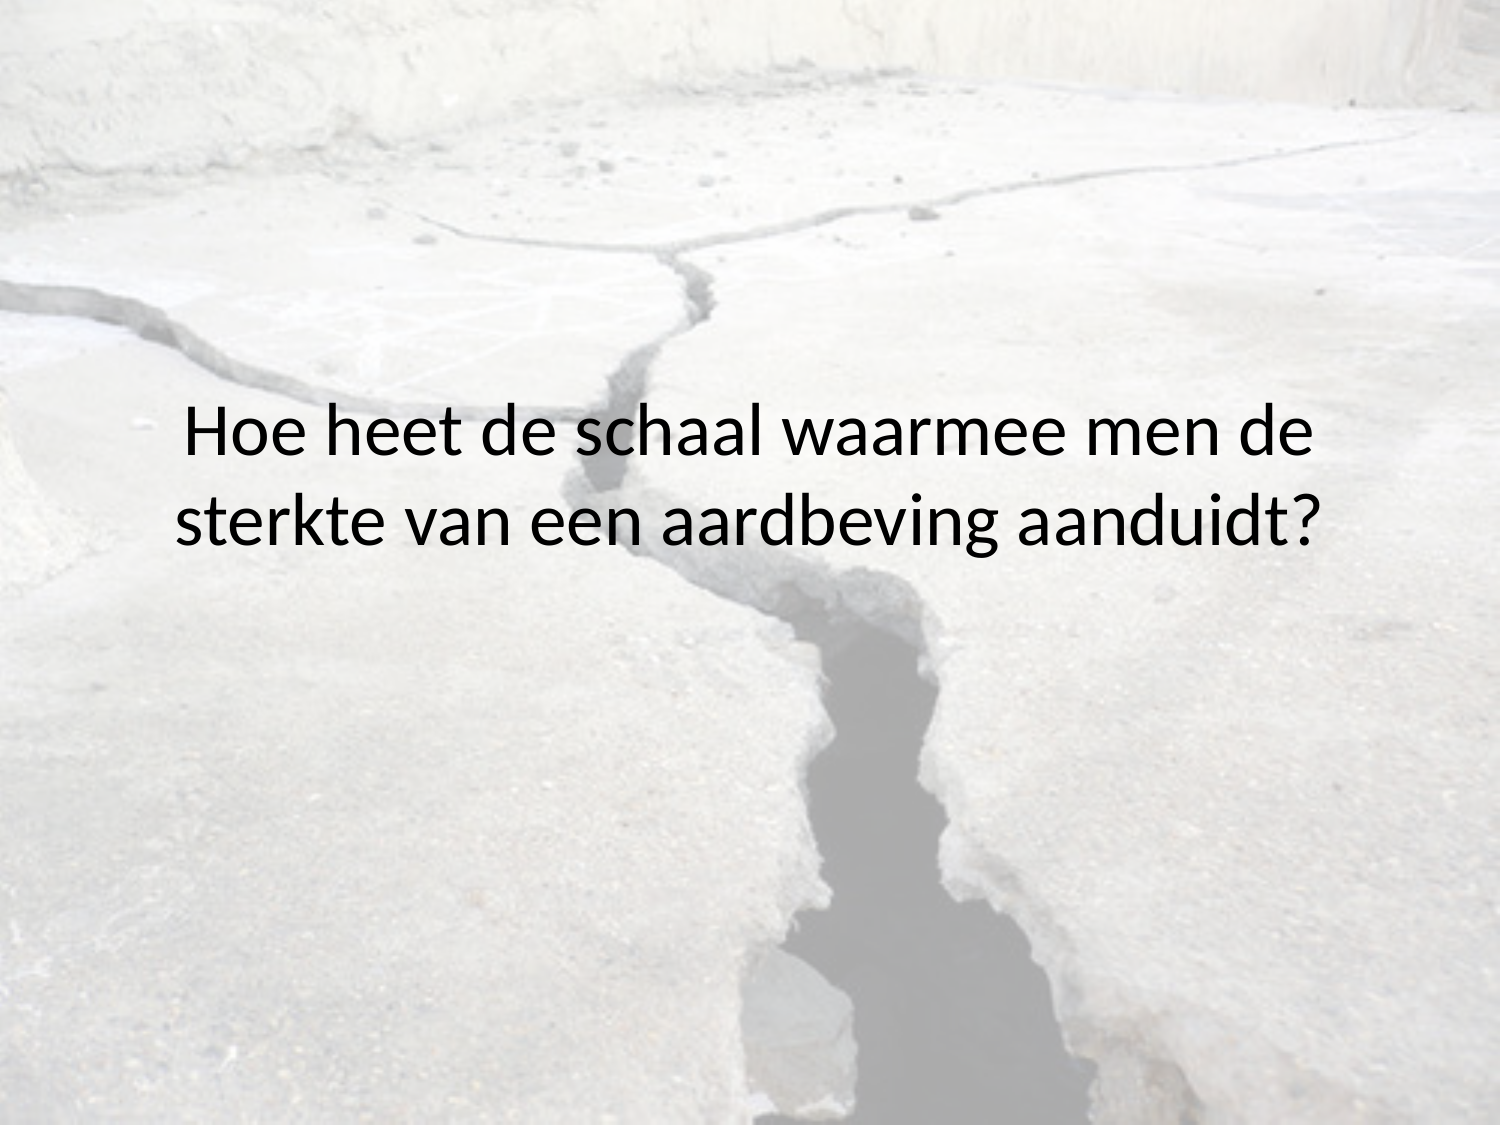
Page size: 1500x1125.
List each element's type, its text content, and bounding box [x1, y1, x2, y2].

title Hoe heet de schaal waarmee men de sterkte van een aardbeving aanduidt? [112, 349, 1388, 591]
